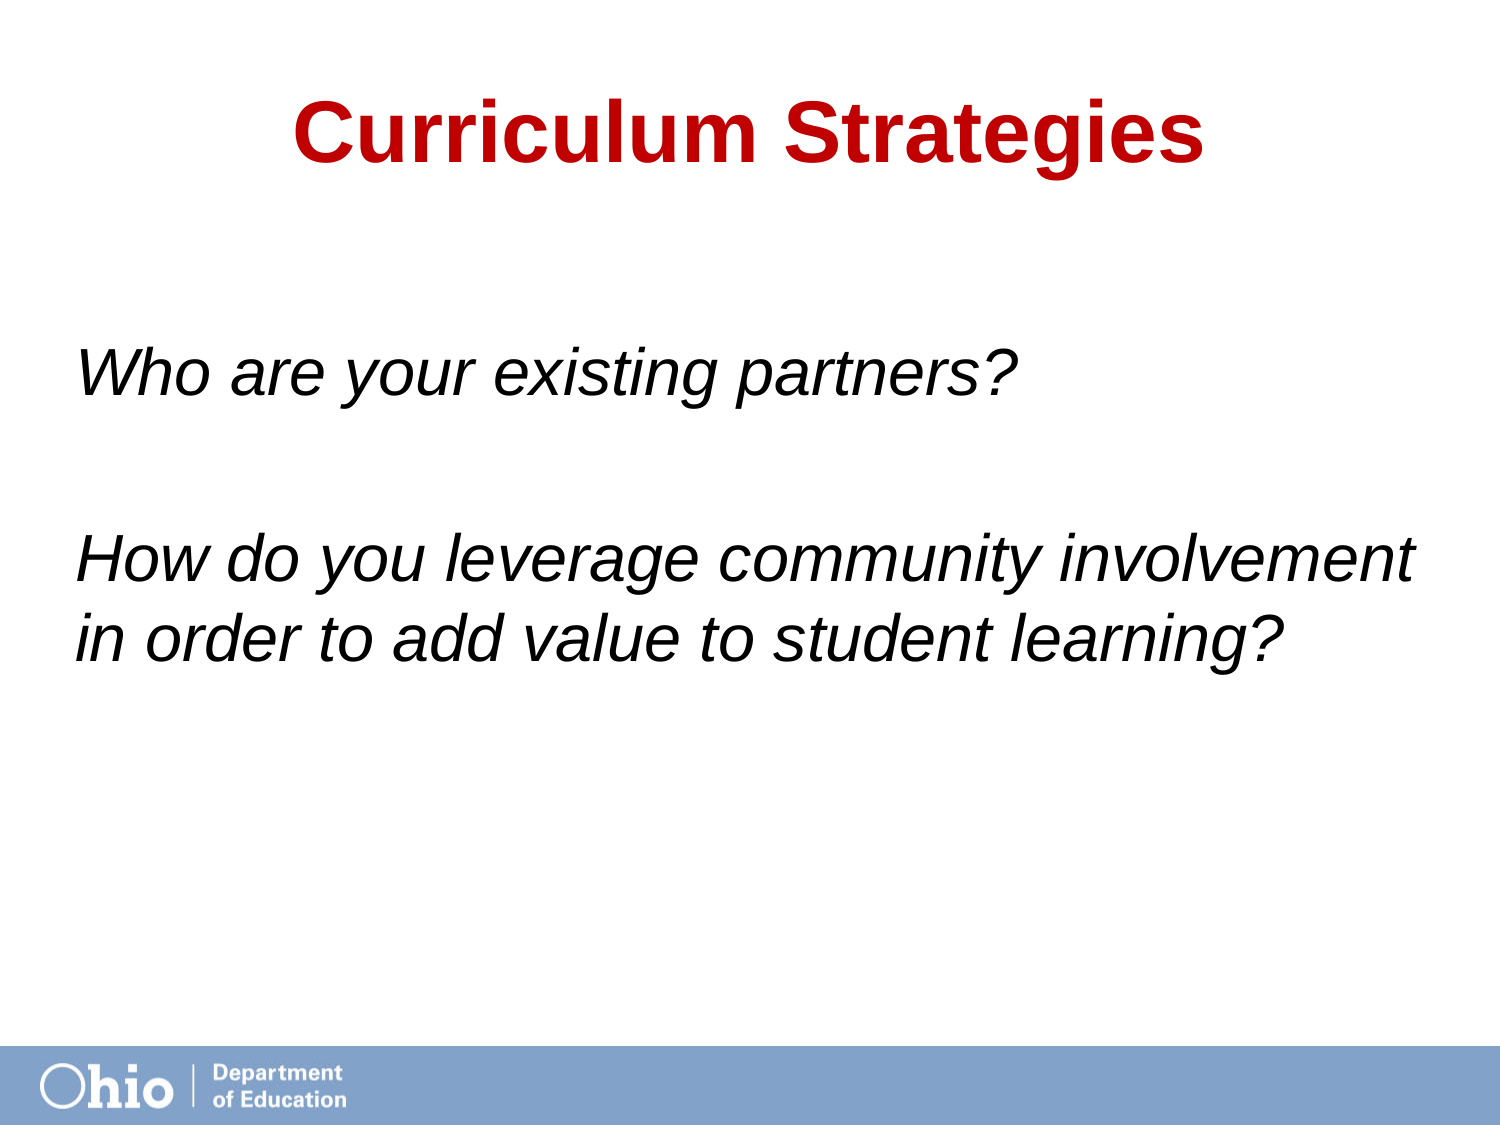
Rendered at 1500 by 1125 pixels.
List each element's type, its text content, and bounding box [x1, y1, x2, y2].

title Curriculum Strategies [75, 75, 1425, 181]
list Who are your existing partners? How do you leverage community involvement in order to add value to student learning? [75, 235, 1425, 978]
picture [0, 1046, 1500, 1125]
